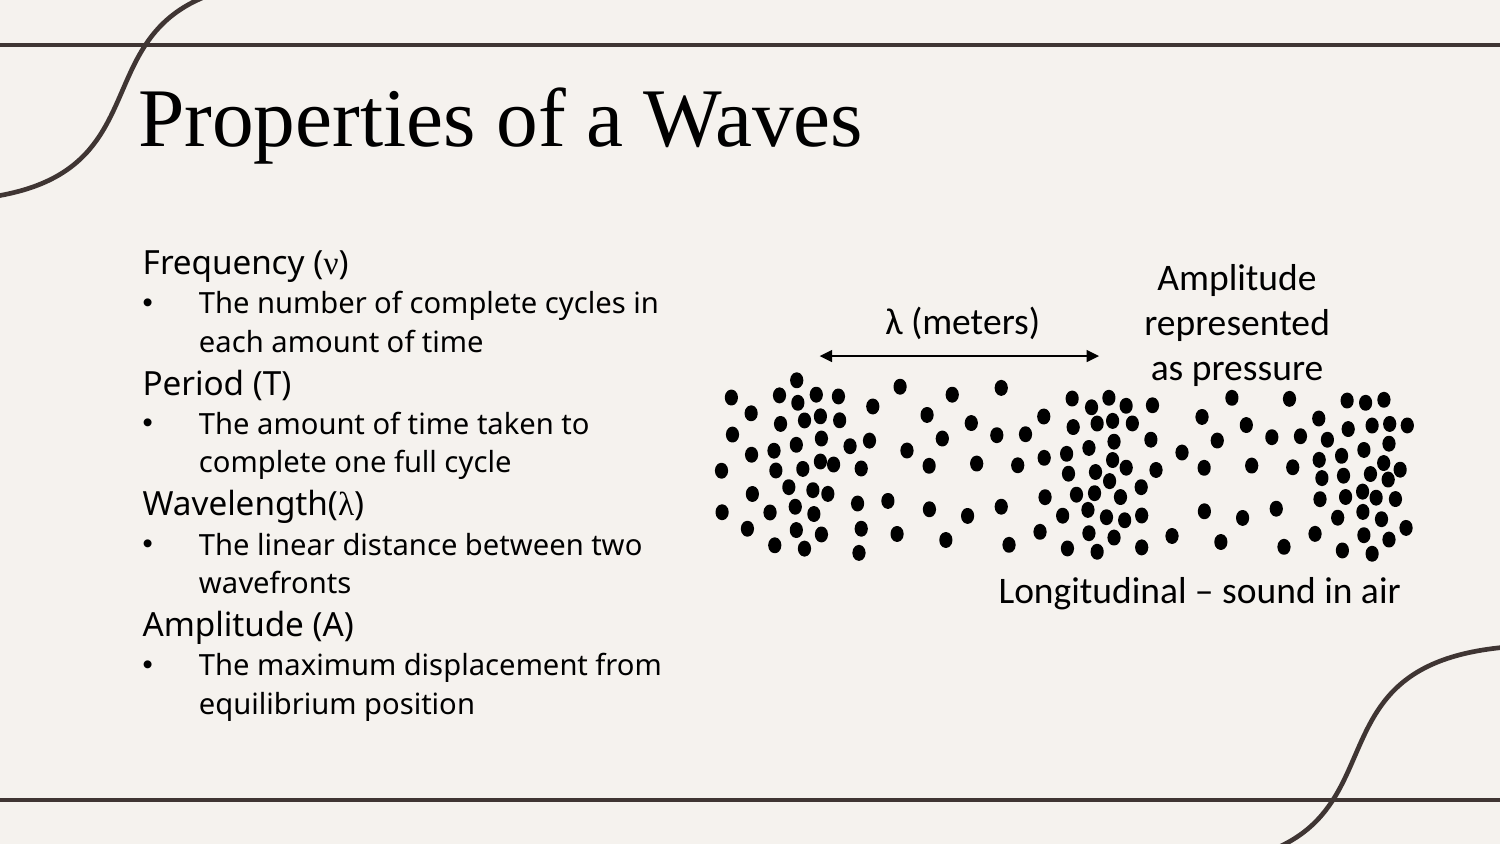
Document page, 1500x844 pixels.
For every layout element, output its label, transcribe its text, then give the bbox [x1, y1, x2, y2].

text_box [791, 394, 805, 411]
text_box [807, 506, 821, 522]
text_box [768, 537, 782, 554]
text_box Properties of a Waves [123, 31, 1500, 208]
text_box [1018, 426, 1033, 443]
text_box [1102, 389, 1116, 406]
text_box [1175, 444, 1189, 461]
text_box [1399, 519, 1413, 536]
text_box [920, 407, 934, 423]
text_box [782, 479, 796, 496]
text_box Amplitude represented as pressure [1117, 245, 1357, 396]
text_box [1056, 507, 1070, 524]
text_box [1214, 534, 1228, 550]
text_box [1312, 451, 1326, 468]
text_box [724, 389, 738, 406]
text_box [763, 504, 777, 521]
text_box [1060, 540, 1075, 557]
text_box [809, 386, 823, 403]
text_box [1245, 457, 1259, 474]
text_box [1377, 391, 1391, 408]
text_box [1282, 396, 1297, 407]
text_box [1331, 509, 1345, 526]
text_box [1383, 416, 1397, 432]
text_box [1011, 457, 1025, 474]
text_box [1066, 419, 1080, 435]
text_box [850, 495, 865, 512]
text_box [1341, 421, 1355, 437]
text_box [813, 408, 827, 425]
text_box [1197, 459, 1211, 476]
text_box [1149, 462, 1163, 478]
text_box [1099, 509, 1114, 526]
text_box [1106, 412, 1120, 429]
text_box [1082, 525, 1096, 542]
text_box [1125, 415, 1139, 432]
text_box [769, 462, 783, 479]
text_box [714, 462, 729, 479]
text_box [1359, 394, 1373, 411]
text_box [797, 540, 812, 557]
text_box [939, 532, 953, 548]
text_box [1144, 431, 1158, 448]
text_box [1356, 503, 1370, 520]
text_box [862, 432, 877, 449]
text_box Frequency (ν) The number of complete cycles in each amount of time Period (T) The amount of time taken to complete one full cycle Wavelength(λ) The linear distance between two wavefronts Amplitude (A) The maximum displacement from equilibrium position [127, 183, 683, 774]
text_box [789, 436, 803, 453]
text_box [1165, 528, 1179, 544]
text_box [1357, 442, 1371, 458]
text_box [935, 430, 949, 447]
text_box [945, 386, 959, 403]
text_box [1106, 452, 1120, 468]
text_box [744, 446, 759, 463]
text_box [773, 416, 788, 432]
text_box [1335, 447, 1349, 464]
text_box [744, 405, 758, 422]
text_box [814, 526, 829, 543]
text_box [1103, 473, 1117, 490]
text_box [1277, 538, 1291, 555]
text_box [1357, 527, 1371, 544]
text_box [1145, 397, 1160, 414]
text_box [1269, 500, 1283, 517]
text_box [1356, 483, 1370, 500]
text_box [893, 378, 907, 395]
text_box [964, 415, 978, 431]
text_box [1339, 489, 1353, 505]
text_box [1002, 536, 1016, 553]
text_box [1210, 432, 1224, 449]
text_box [767, 442, 781, 459]
text_box [866, 398, 880, 415]
text_box [970, 455, 984, 472]
text_box [796, 461, 810, 477]
text_box [852, 544, 866, 561]
text_box [1065, 390, 1079, 407]
text_box [1313, 491, 1327, 508]
text_box [1265, 429, 1279, 446]
text_box [1069, 486, 1084, 503]
text_box [725, 426, 740, 443]
text_box [827, 456, 841, 473]
text_box [1033, 523, 1047, 540]
text_box [1119, 397, 1133, 414]
text_box [922, 501, 937, 518]
text_box [922, 457, 936, 474]
text_box [1038, 489, 1052, 506]
text_box [1312, 410, 1326, 427]
text_box [1037, 408, 1051, 425]
text_box [900, 442, 914, 459]
text_box [1081, 501, 1095, 518]
text_box [1388, 491, 1403, 507]
text_box [1119, 459, 1133, 476]
text_box [843, 438, 857, 455]
text_box [994, 379, 1008, 396]
text_box [821, 485, 835, 502]
text_box [1118, 512, 1132, 529]
text_box [1400, 417, 1414, 434]
text_box [1088, 464, 1103, 480]
text_box [1308, 525, 1322, 542]
text_box [1293, 428, 1308, 445]
text_box [1087, 485, 1102, 502]
text_box [1315, 470, 1329, 487]
text_box [833, 412, 847, 429]
text_box [1195, 409, 1209, 425]
text_box [1107, 529, 1121, 546]
text_box [1340, 396, 1354, 409]
text_box [1336, 467, 1351, 484]
text_box [1134, 479, 1148, 496]
text_box [1363, 466, 1378, 482]
text_box Longitudinal – sound in air [960, 558, 1440, 619]
text_box [831, 388, 846, 405]
text_box [1382, 435, 1396, 452]
text_box [990, 427, 1004, 444]
text_box [789, 522, 803, 538]
text_box [1239, 417, 1253, 433]
text_box [1107, 433, 1121, 450]
text_box [740, 520, 755, 537]
text_box [1393, 461, 1407, 478]
text_box [1374, 511, 1389, 528]
text_box [1335, 542, 1349, 558]
text_box [994, 498, 1008, 515]
text_box [1365, 545, 1379, 558]
text_box [1286, 459, 1300, 476]
text_box [1090, 415, 1104, 432]
text_box [1236, 510, 1250, 526]
text_box [890, 526, 904, 542]
text_box [1225, 396, 1239, 406]
text_box [1381, 471, 1395, 488]
text_box [1365, 417, 1379, 434]
text_box [797, 412, 812, 429]
text_box [1082, 440, 1096, 456]
text_box [788, 498, 802, 515]
text_box [854, 520, 868, 537]
text_box [1060, 445, 1074, 462]
text_box [1084, 399, 1099, 416]
text_box [745, 486, 759, 502]
text_box λ (meters) [870, 289, 1065, 350]
text_box [1369, 489, 1383, 506]
text_box [1135, 539, 1149, 556]
text_box [715, 504, 729, 521]
text_box [1037, 449, 1051, 466]
text_box [814, 430, 829, 447]
text_box [772, 387, 787, 404]
text_box [1320, 431, 1334, 448]
text_box [1135, 507, 1149, 524]
text_box [1090, 543, 1104, 558]
text_box [1382, 531, 1396, 548]
text_box [881, 493, 895, 509]
text_box [961, 508, 975, 524]
text_box [1377, 455, 1391, 471]
text_box [854, 460, 868, 477]
text_box [1061, 465, 1076, 482]
text_box [1197, 503, 1211, 520]
text_box [1113, 489, 1128, 505]
text_box [790, 372, 804, 389]
text_box [806, 482, 820, 499]
text_box [813, 453, 827, 470]
